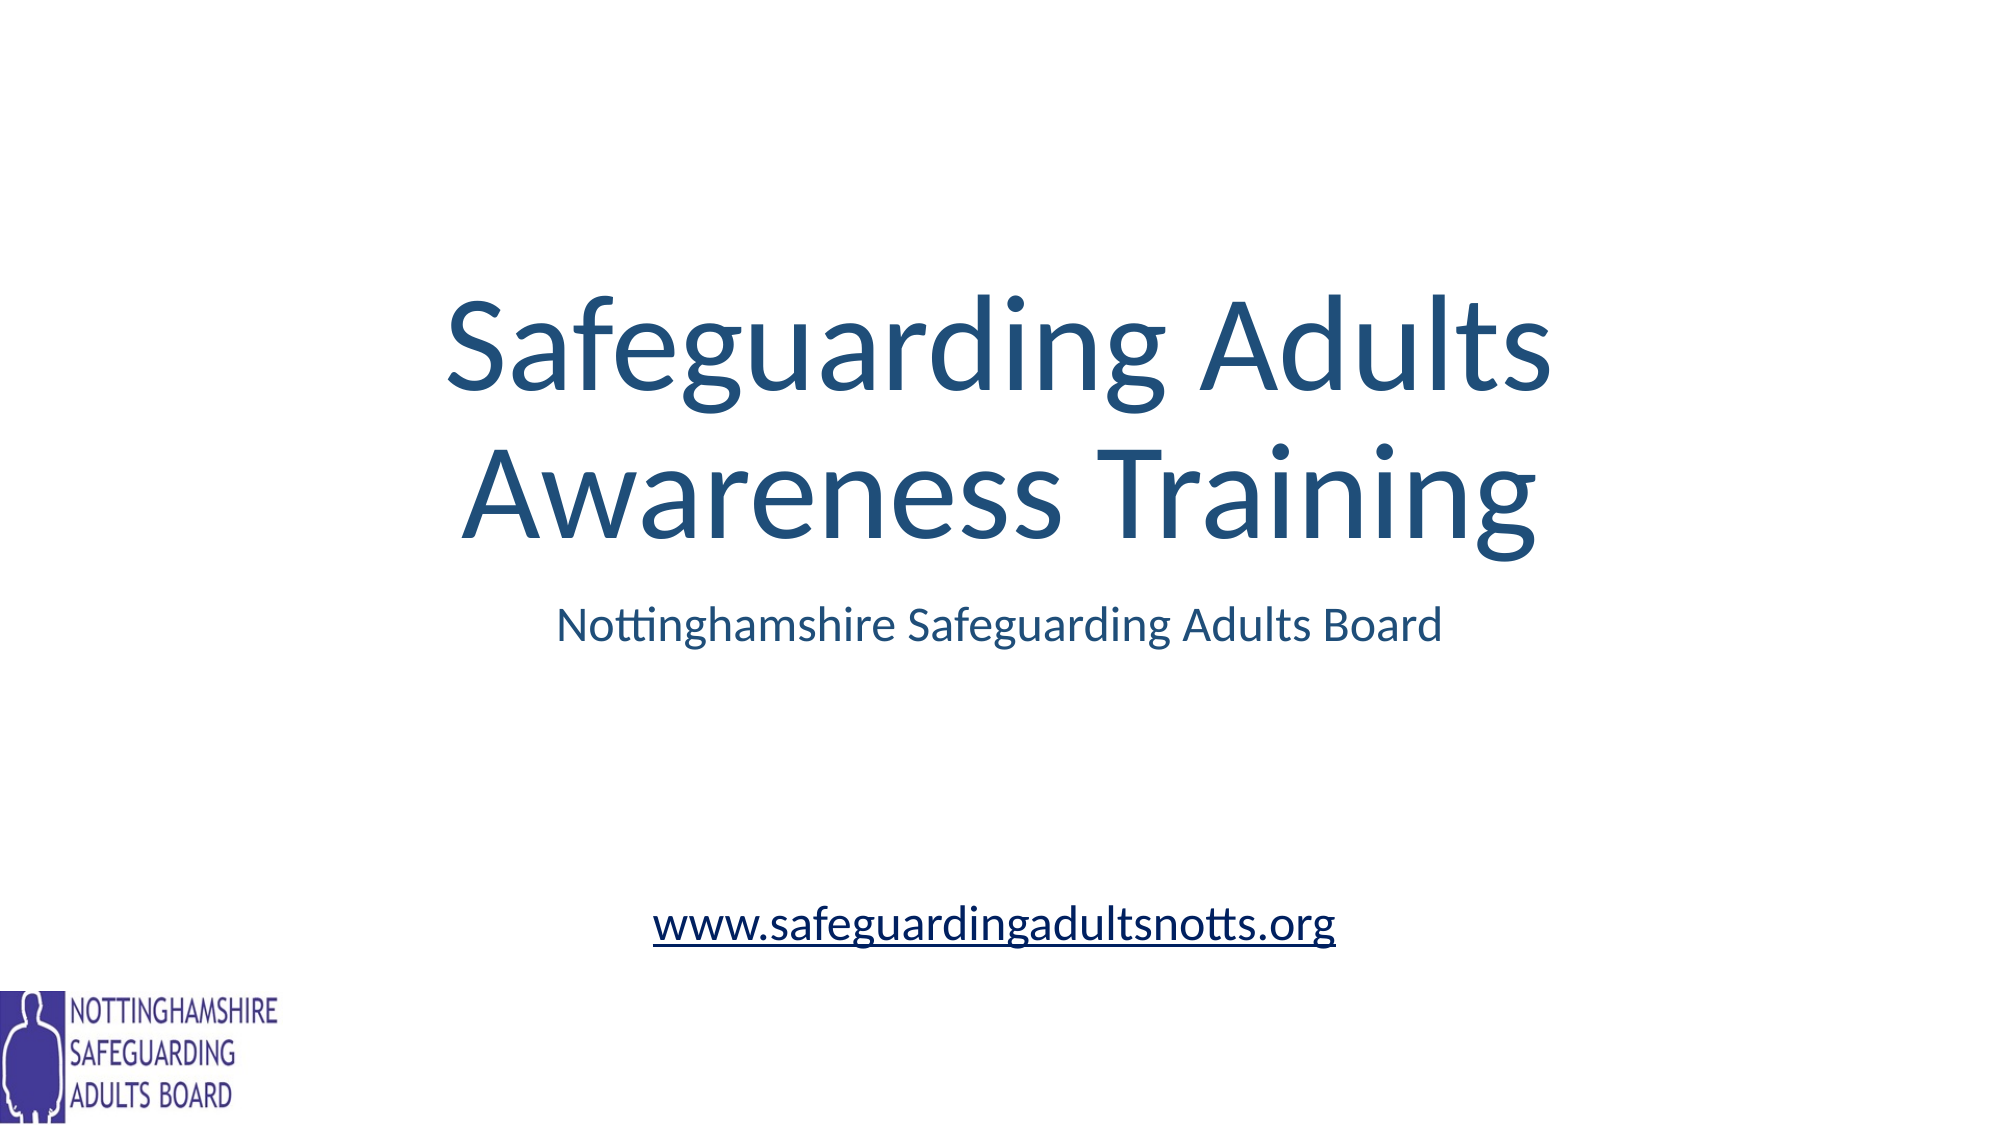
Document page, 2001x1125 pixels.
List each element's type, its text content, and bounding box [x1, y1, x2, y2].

picture [0, 991, 283, 1125]
title Safeguarding Adults Awareness Training [249, 184, 1750, 576]
subtitle Nottinghamshire Safeguarding Adults Board www.safeguardingadultsnotts.org [249, 590, 1750, 1087]
